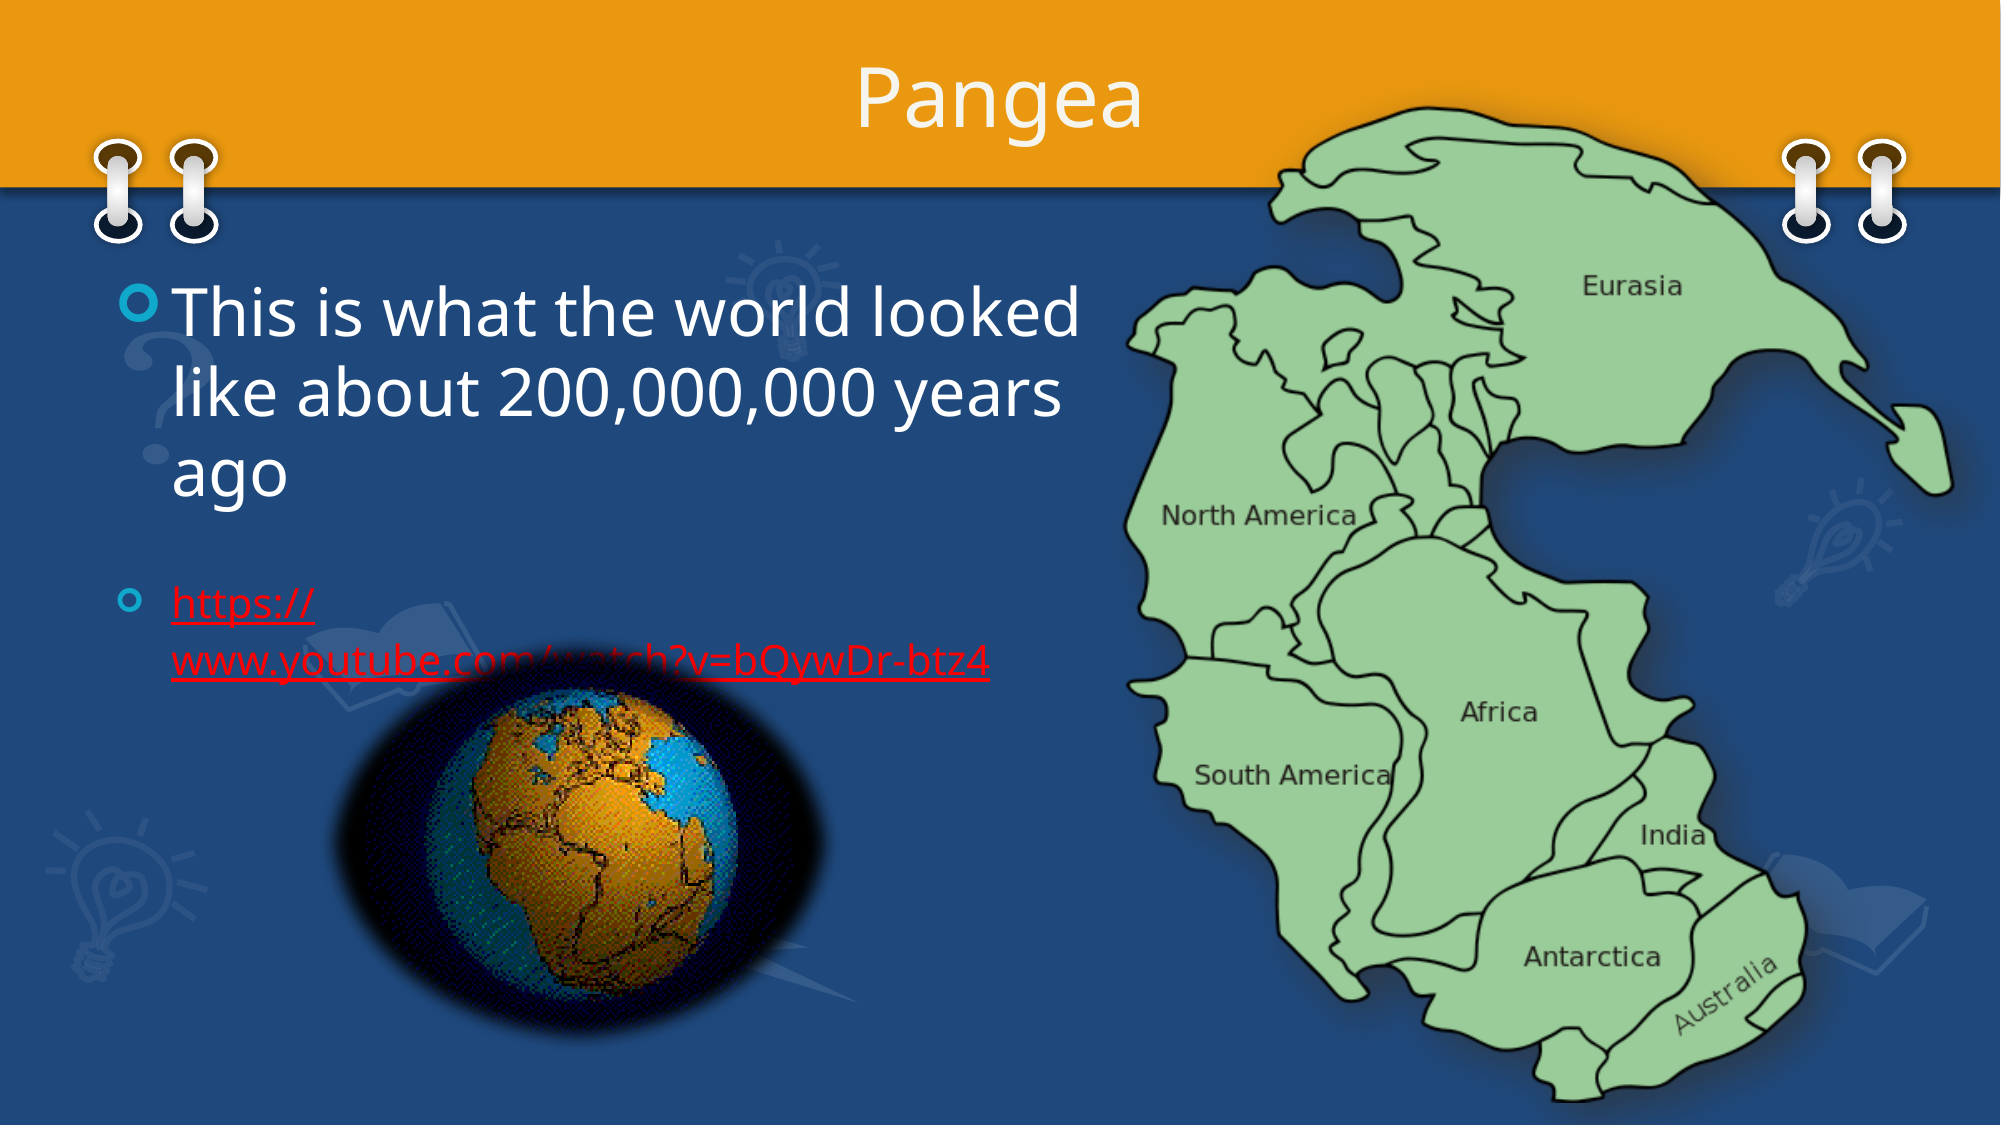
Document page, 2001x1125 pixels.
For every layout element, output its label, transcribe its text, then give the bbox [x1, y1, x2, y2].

title Pangea [99, 0, 1900, 188]
picture [1112, 104, 1960, 1103]
picture [315, 631, 844, 1054]
list This is what the world looked like about 200,000,000 years ago https://www.youtube.com/watch?v=bQywDr-btz4 [99, 262, 1095, 1005]
